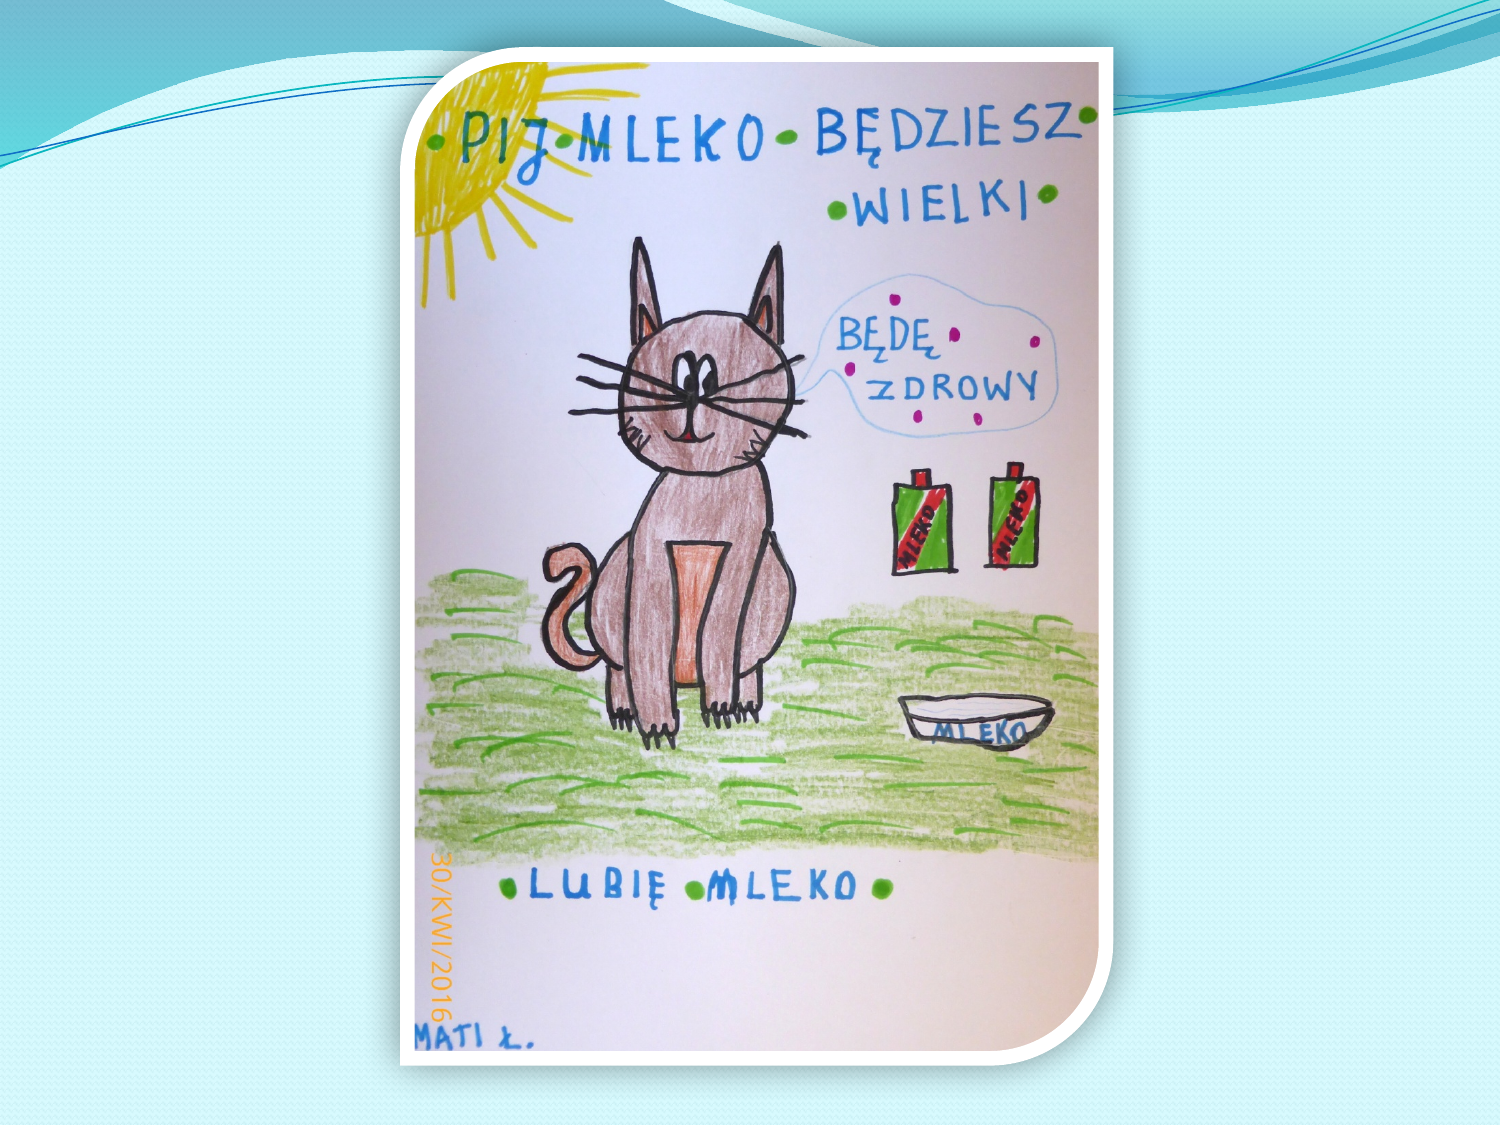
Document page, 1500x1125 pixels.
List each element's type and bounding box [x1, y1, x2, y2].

picture [407, 54, 1107, 1059]
